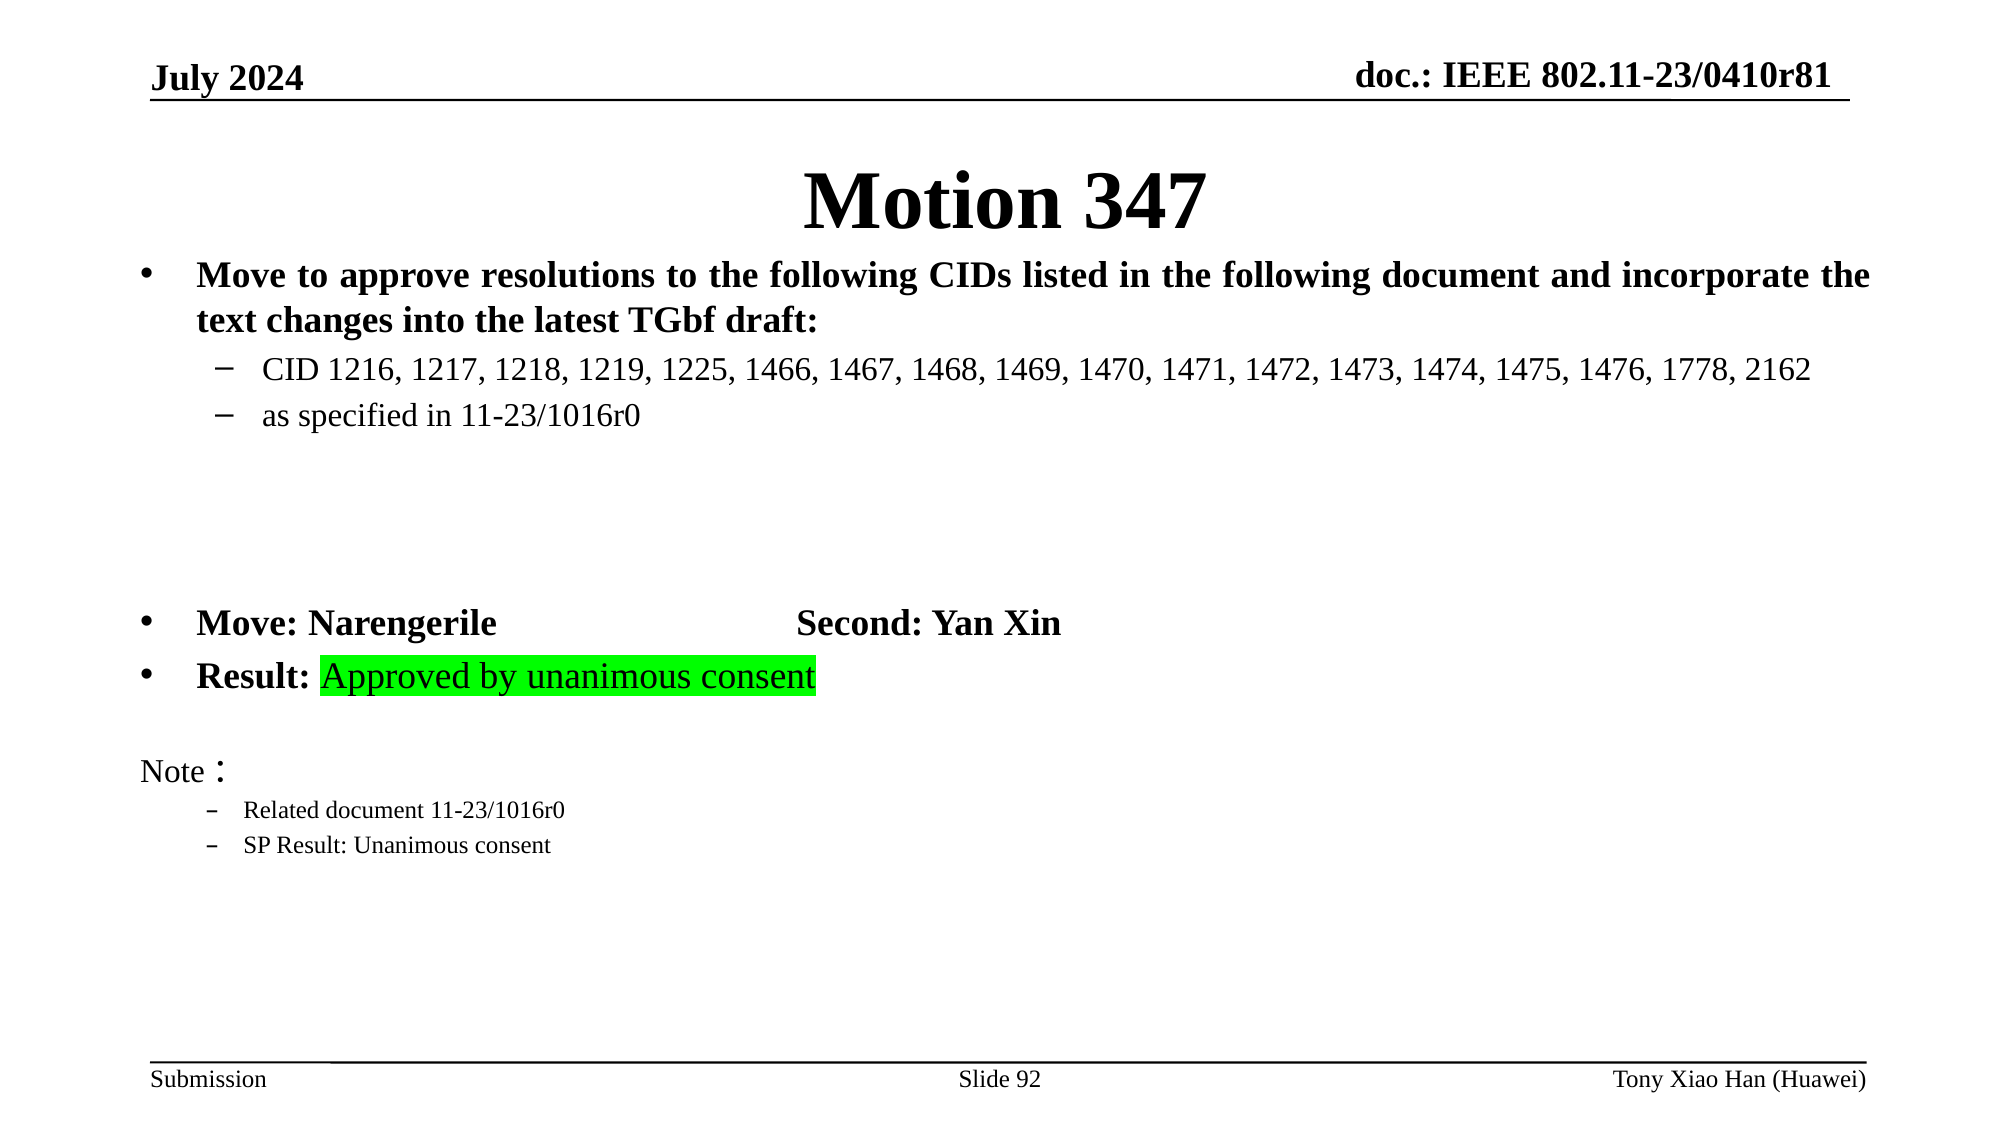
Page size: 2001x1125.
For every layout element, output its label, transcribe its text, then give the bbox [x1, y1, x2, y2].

text_box Motion 347 [368, 137, 1644, 212]
text_box Move to approve resolutions to the following CIDs listed in the following document and incorporate the text changes into the latest TGbf draft: CID 1216, 1217, 1218, 1219, 1225, 1466, 1467, 1468, 1469, 1470, 1471, 1472, 1473, 1474, 1475, 1476, 1778, 2162 as specified in 11-23/1016r0 Move: Narengerile Second: Yan Xin Result: Approved by unanimous consent Note： Related document 11-23/1016r0 SP Result: Unanimous consent [125, 212, 1888, 900]
